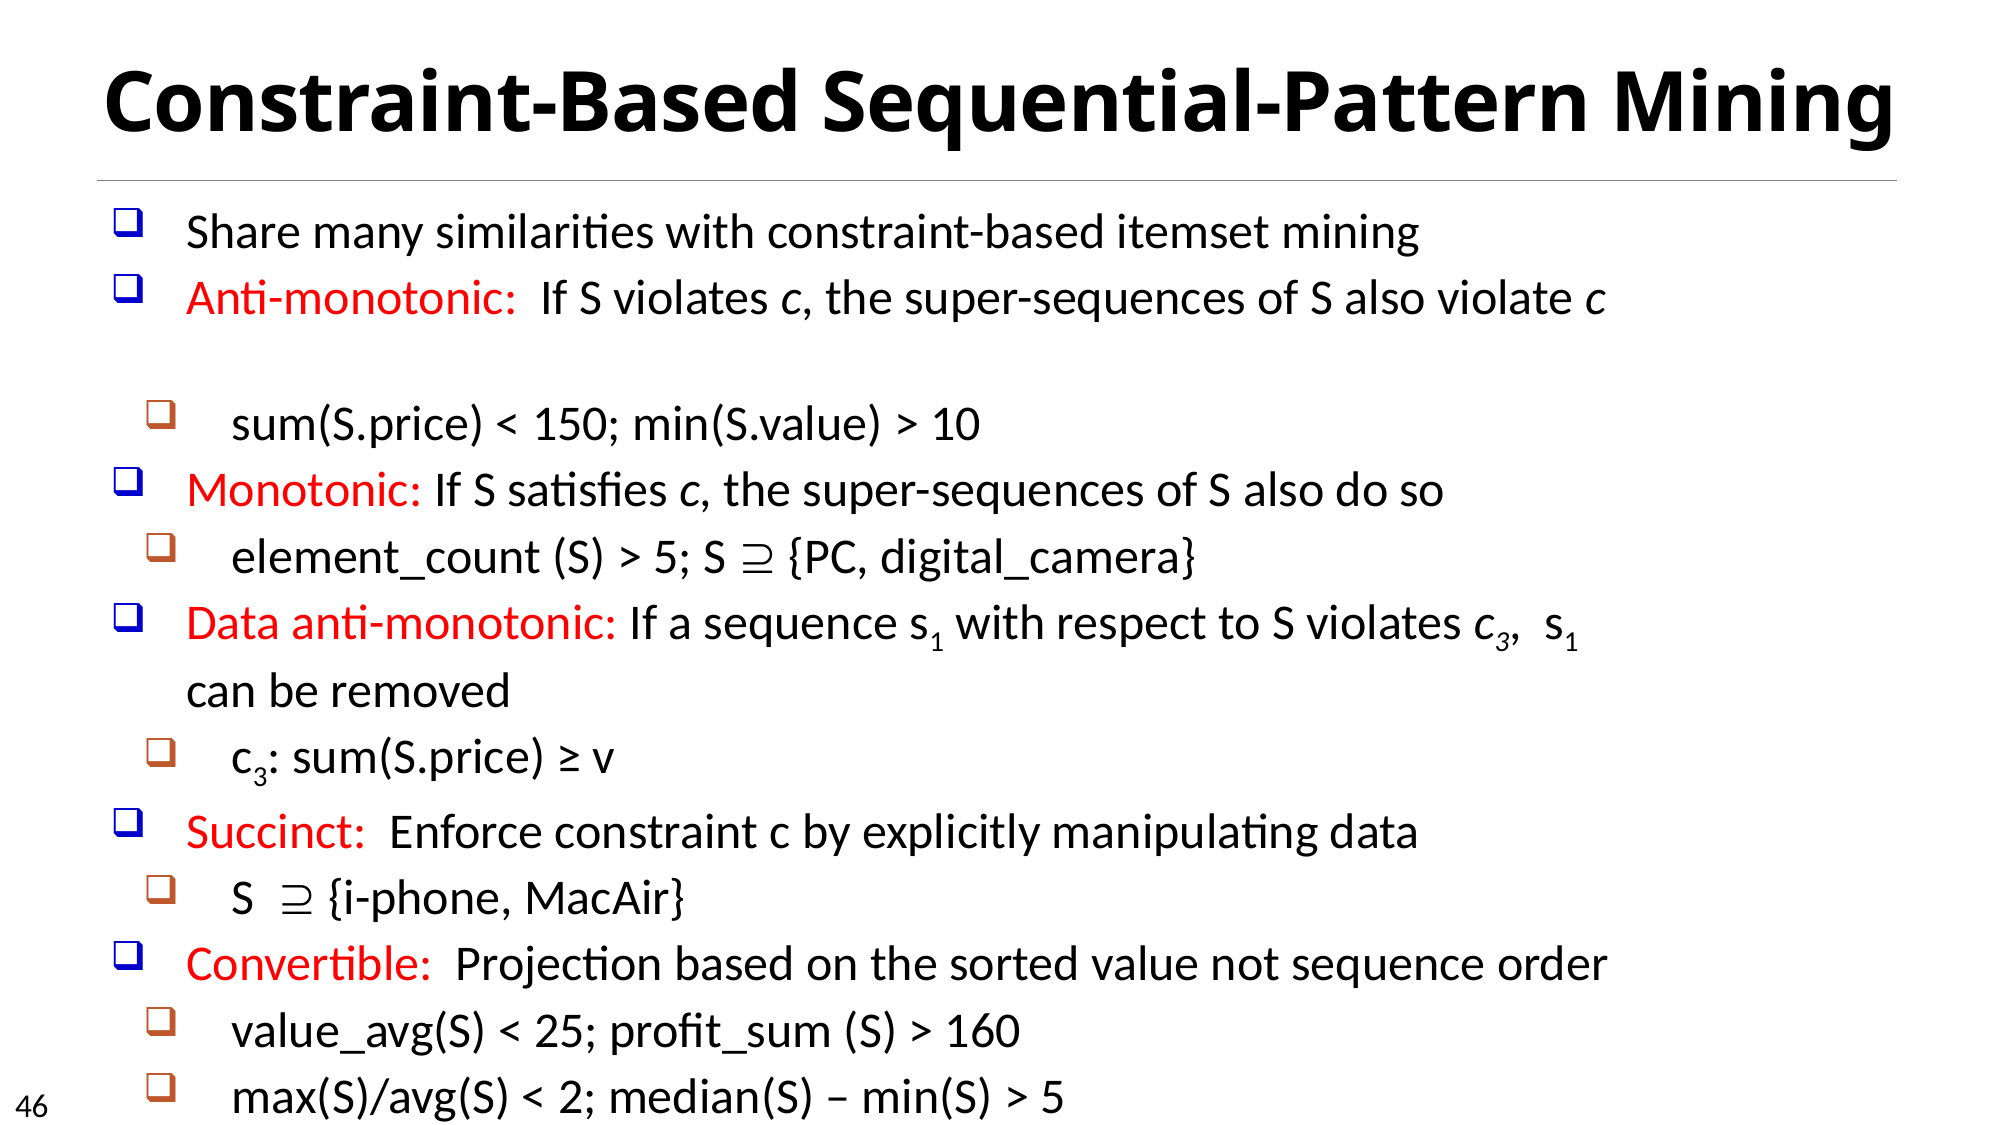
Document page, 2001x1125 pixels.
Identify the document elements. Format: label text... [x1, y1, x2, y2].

title Constraint-Based Sequential-Pattern Mining [0, 37, 2000, 175]
list Share many similarities with constraint-based itemset mining Anti-monotonic: If S violates c, the super-sequences of S also violate c sum(S.price) < 150; min(S.value) > 10 Monotonic: If S satisfies c, the super-sequences of S also do so element_count (S) > 5; S  {PC, digital_camera} Data anti-monotonic: If a sequence s1 with respect to S violates c3, s1 can be removed c3: sum(S.price) ≥ v Succinct: Enforce constraint c by explicitly manipulating data S  {i-phone, MacAir} Convertible: Projection based on the sorted value not sequence order value_avg(S) < 25; profit_sum (S) > 160 max(S)/avg(S) < 2; median(S) – min(S) > 5 [95, 190, 1626, 1053]
